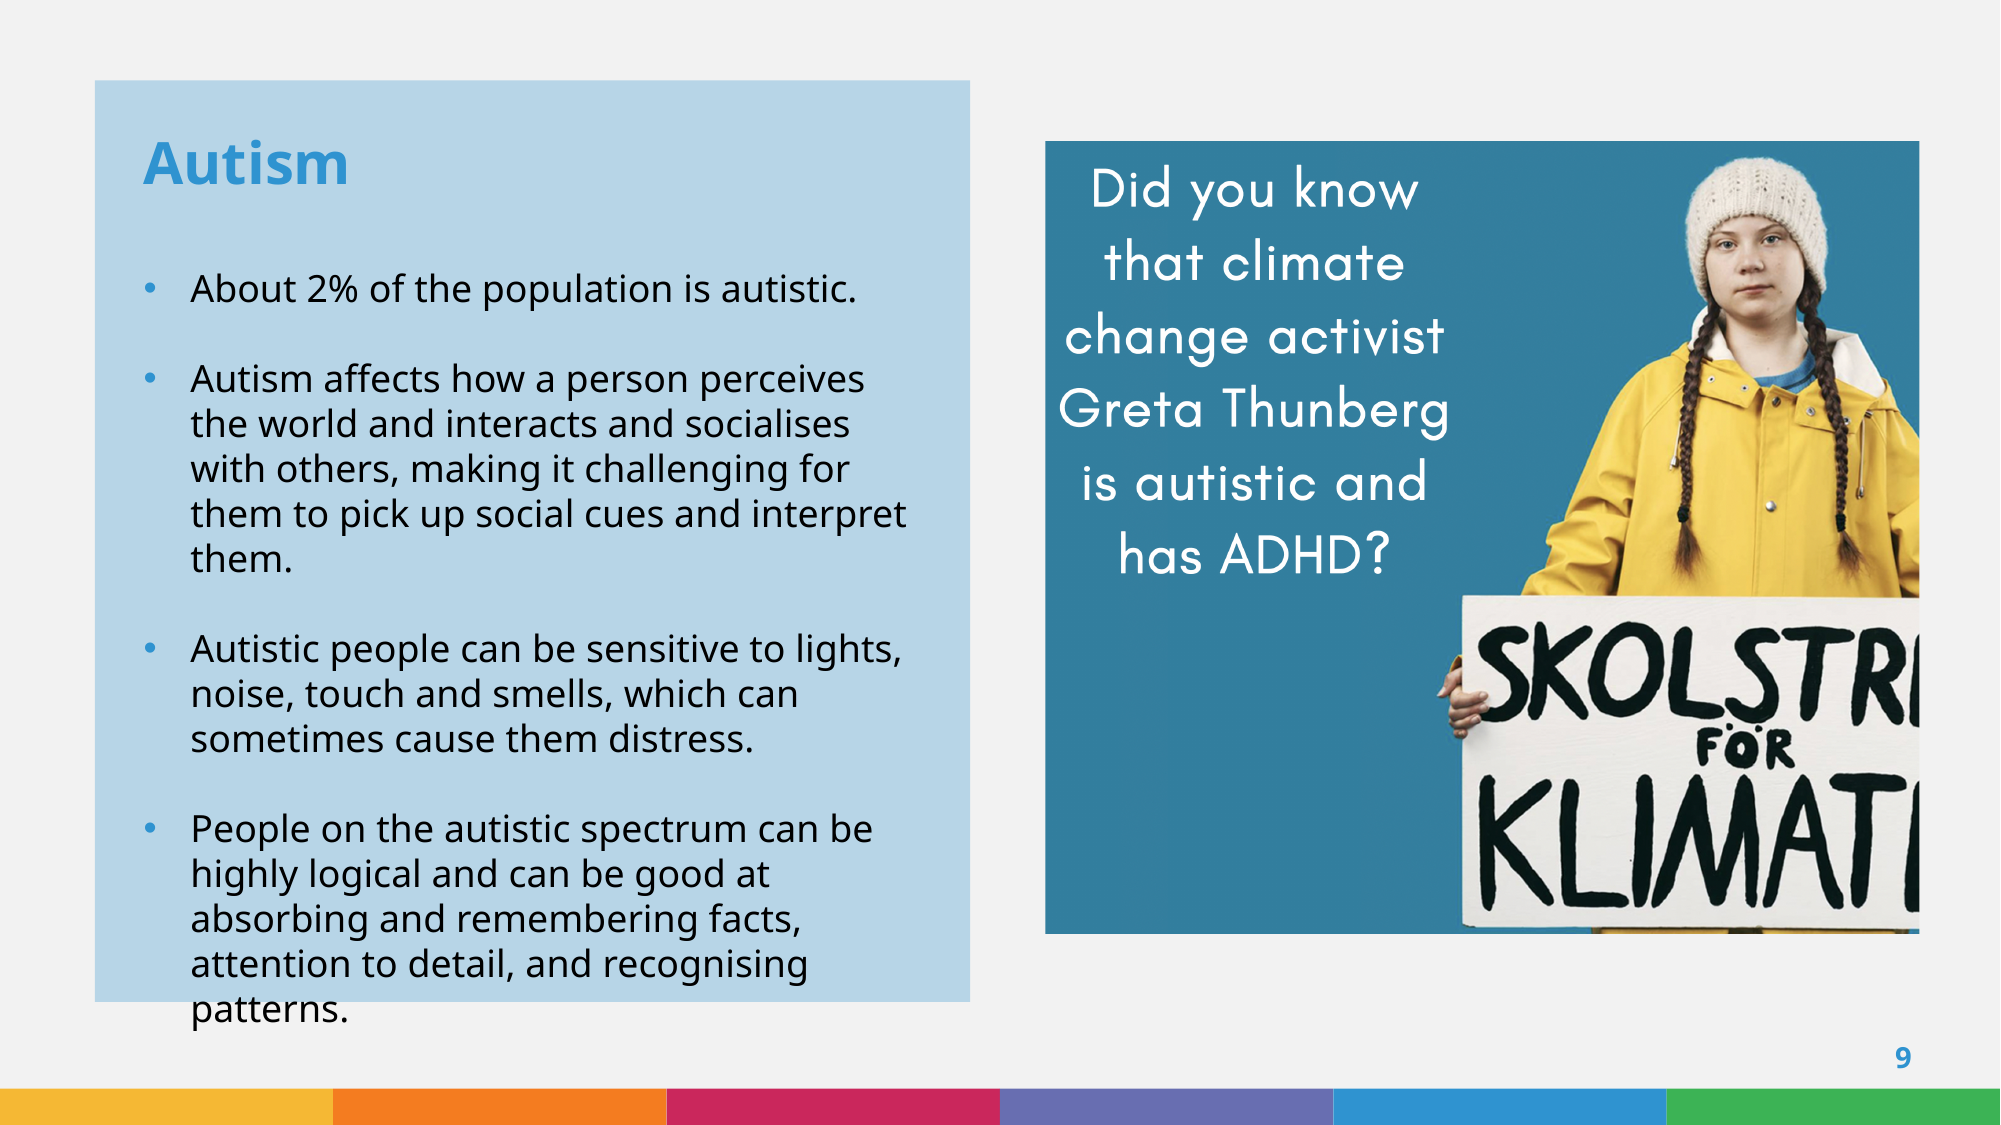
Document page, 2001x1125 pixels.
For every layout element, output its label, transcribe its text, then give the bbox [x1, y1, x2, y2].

picture [1045, 141, 1920, 935]
list About 2% of the population is autistic. Autism affects how a person perceives the world and interacts and socialises with others, making it challenging for them to pick up social cues and interpret them. Autistic people can be sensitive to lights, noise, touch and smells, which can sometimes cause them distress. People on the autistic spectrum can be highly logical and can be good at absorbing and remembering facts, attention to detail, and recognising patterns. [143, 264, 914, 895]
list Autism [143, 126, 914, 219]
